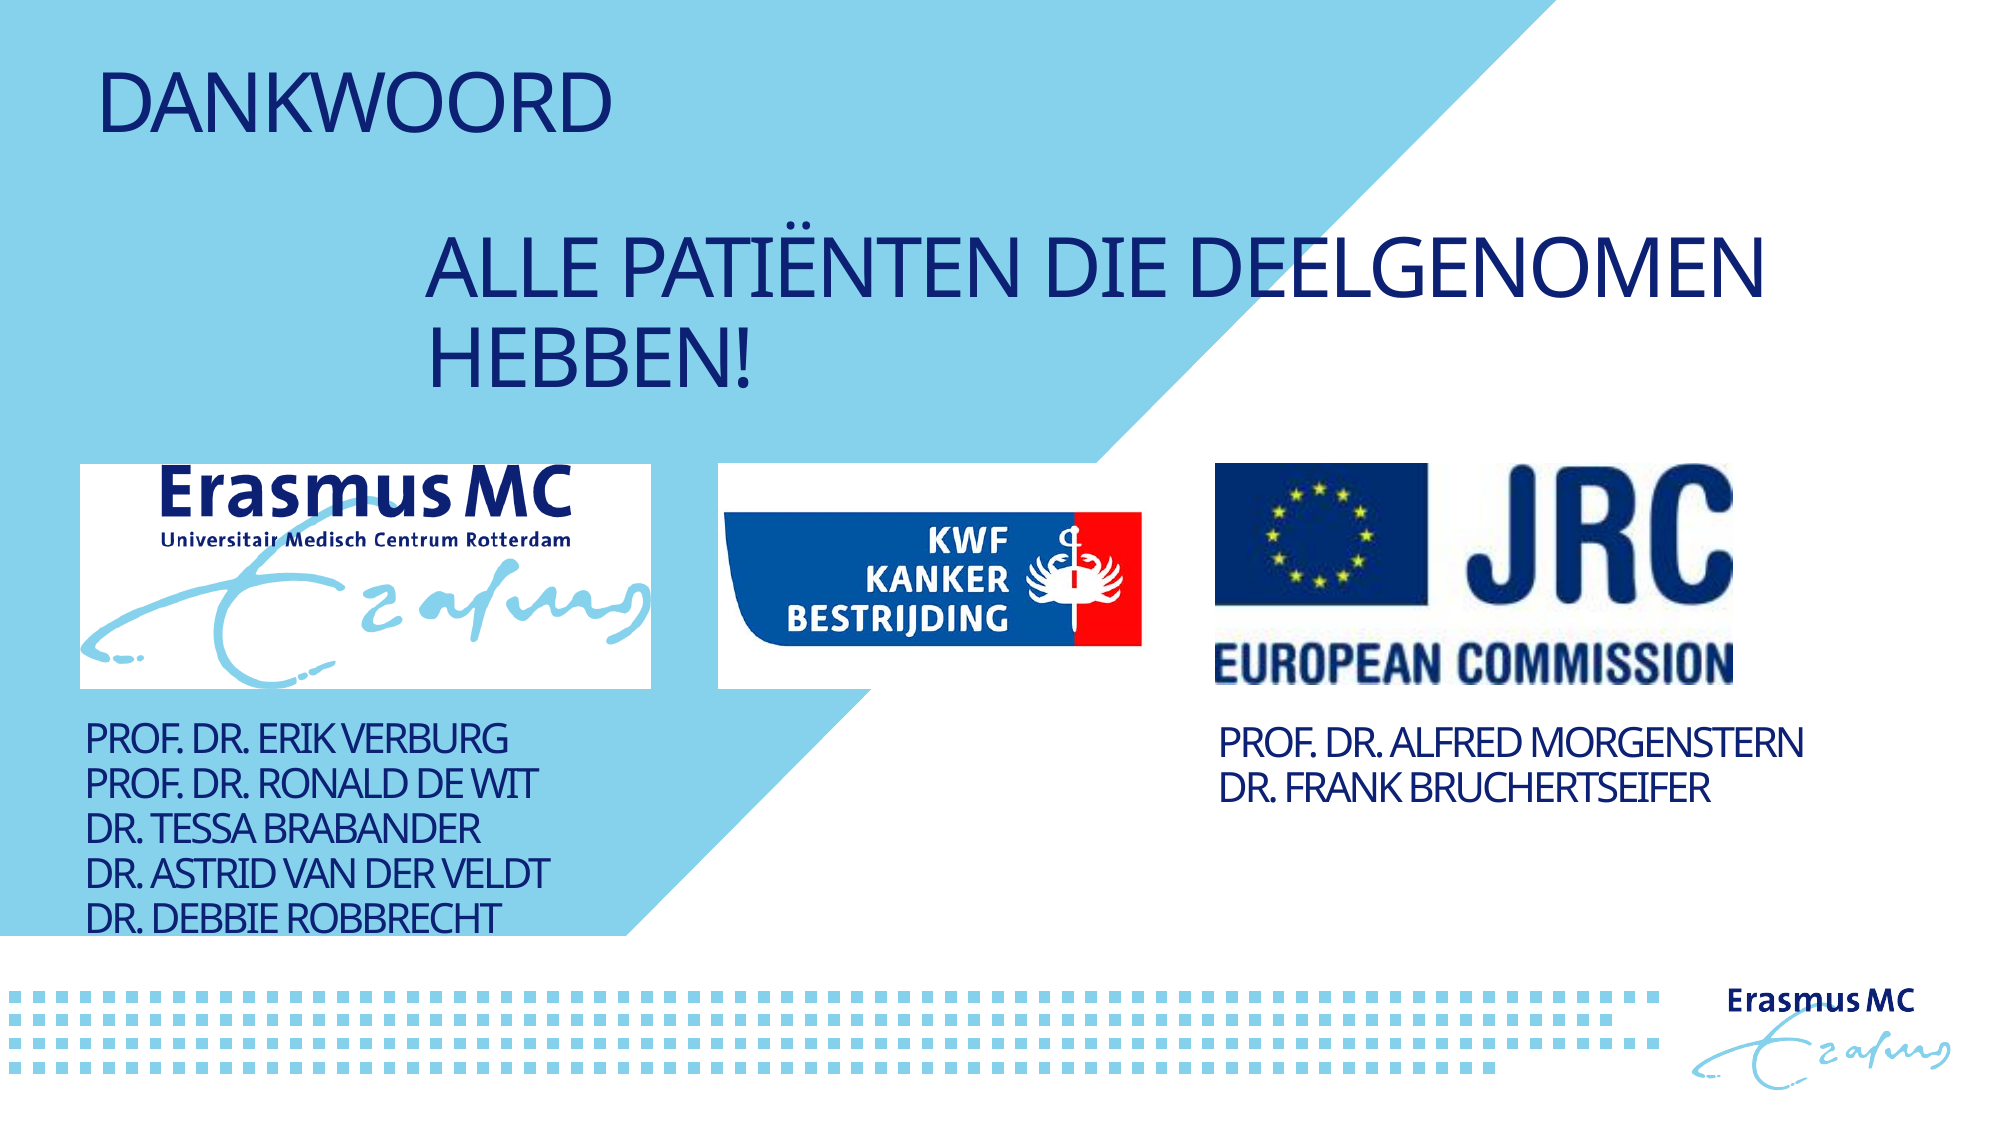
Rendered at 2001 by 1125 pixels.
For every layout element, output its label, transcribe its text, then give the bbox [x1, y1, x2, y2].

picture [1659, 953, 1985, 1122]
picture [1215, 463, 1733, 685]
text_box Prof. dr. Erik Verburg Prof. Dr. Ronald de Wit Dr. Tessa Brabander Dr. Astrid van der Veldt Dr. Debbie Robbrecht [69, 867, 867, 1027]
title Dankwoord [80, 94, 1479, 159]
text_box Alle Patiënten die deelgenomen hebben! [410, 194, 1916, 468]
picture [80, 464, 651, 689]
text_box Prof. dr. Alfred Morgenstern Dr. Frank Bruchertseifer [1202, 692, 2000, 851]
picture [718, 463, 1148, 689]
